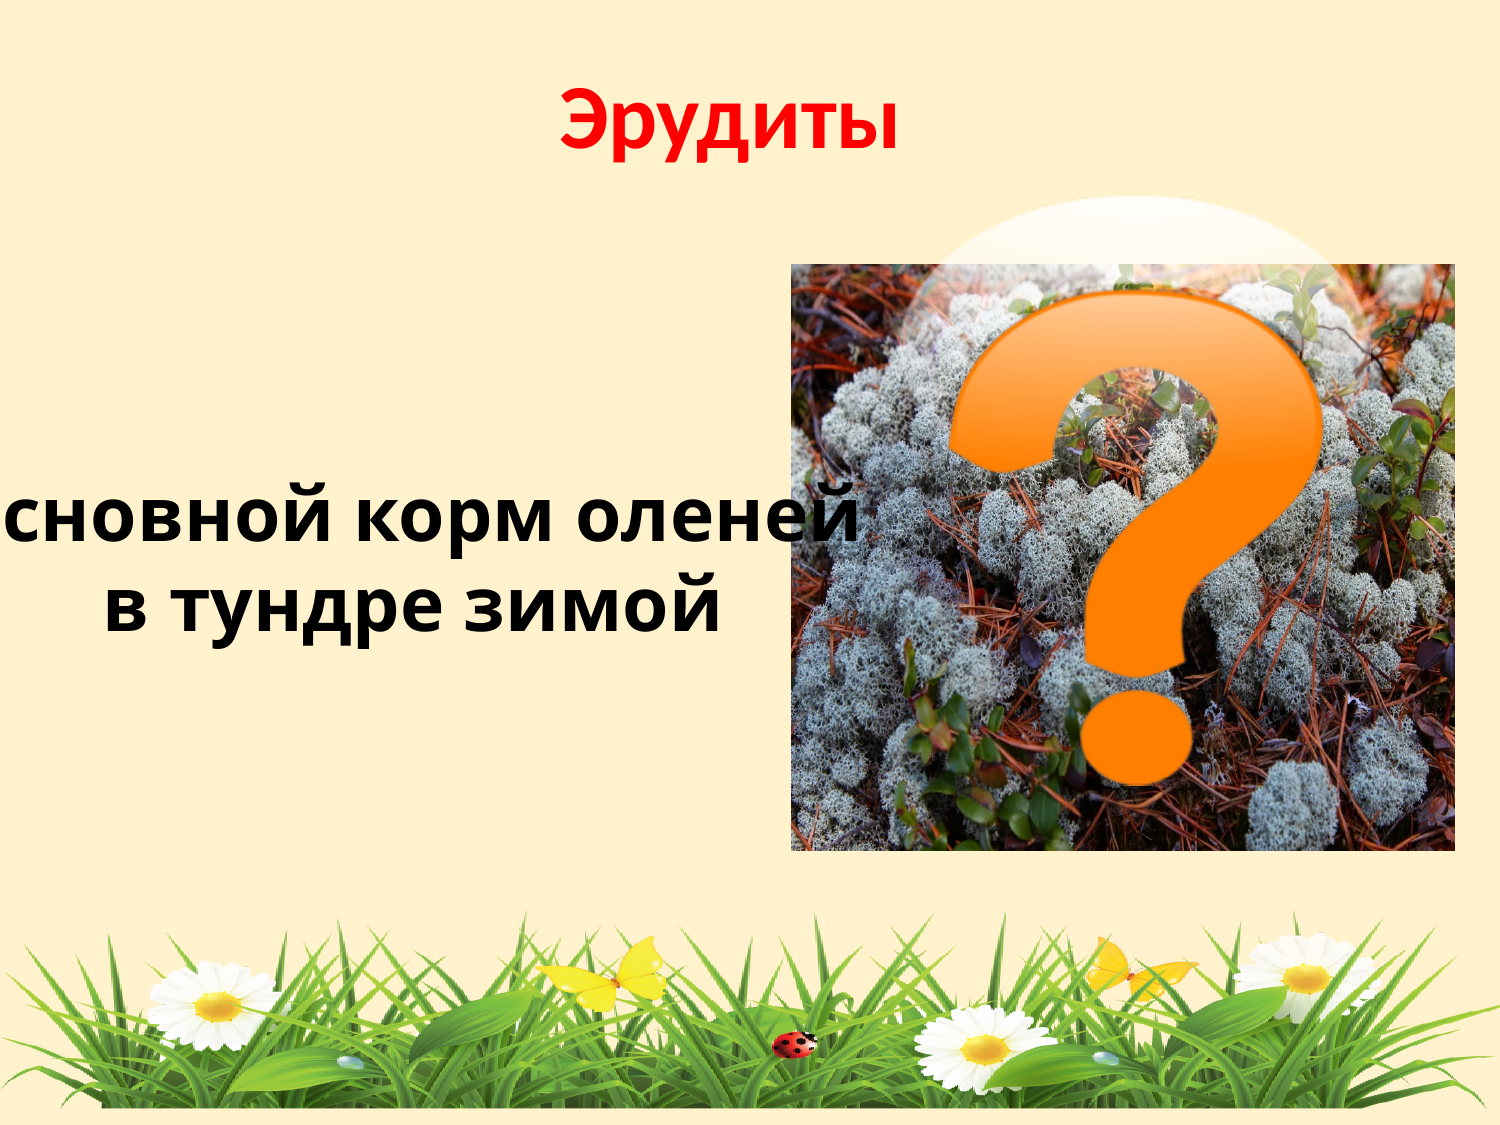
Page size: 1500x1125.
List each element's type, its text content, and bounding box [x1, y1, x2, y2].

picture [791, 196, 1455, 851]
text_box Эрудиты [0, 49, 1476, 220]
picture [0, 910, 1500, 1125]
text_box Основной корм оленей в тундре зимой [0, 459, 791, 654]
